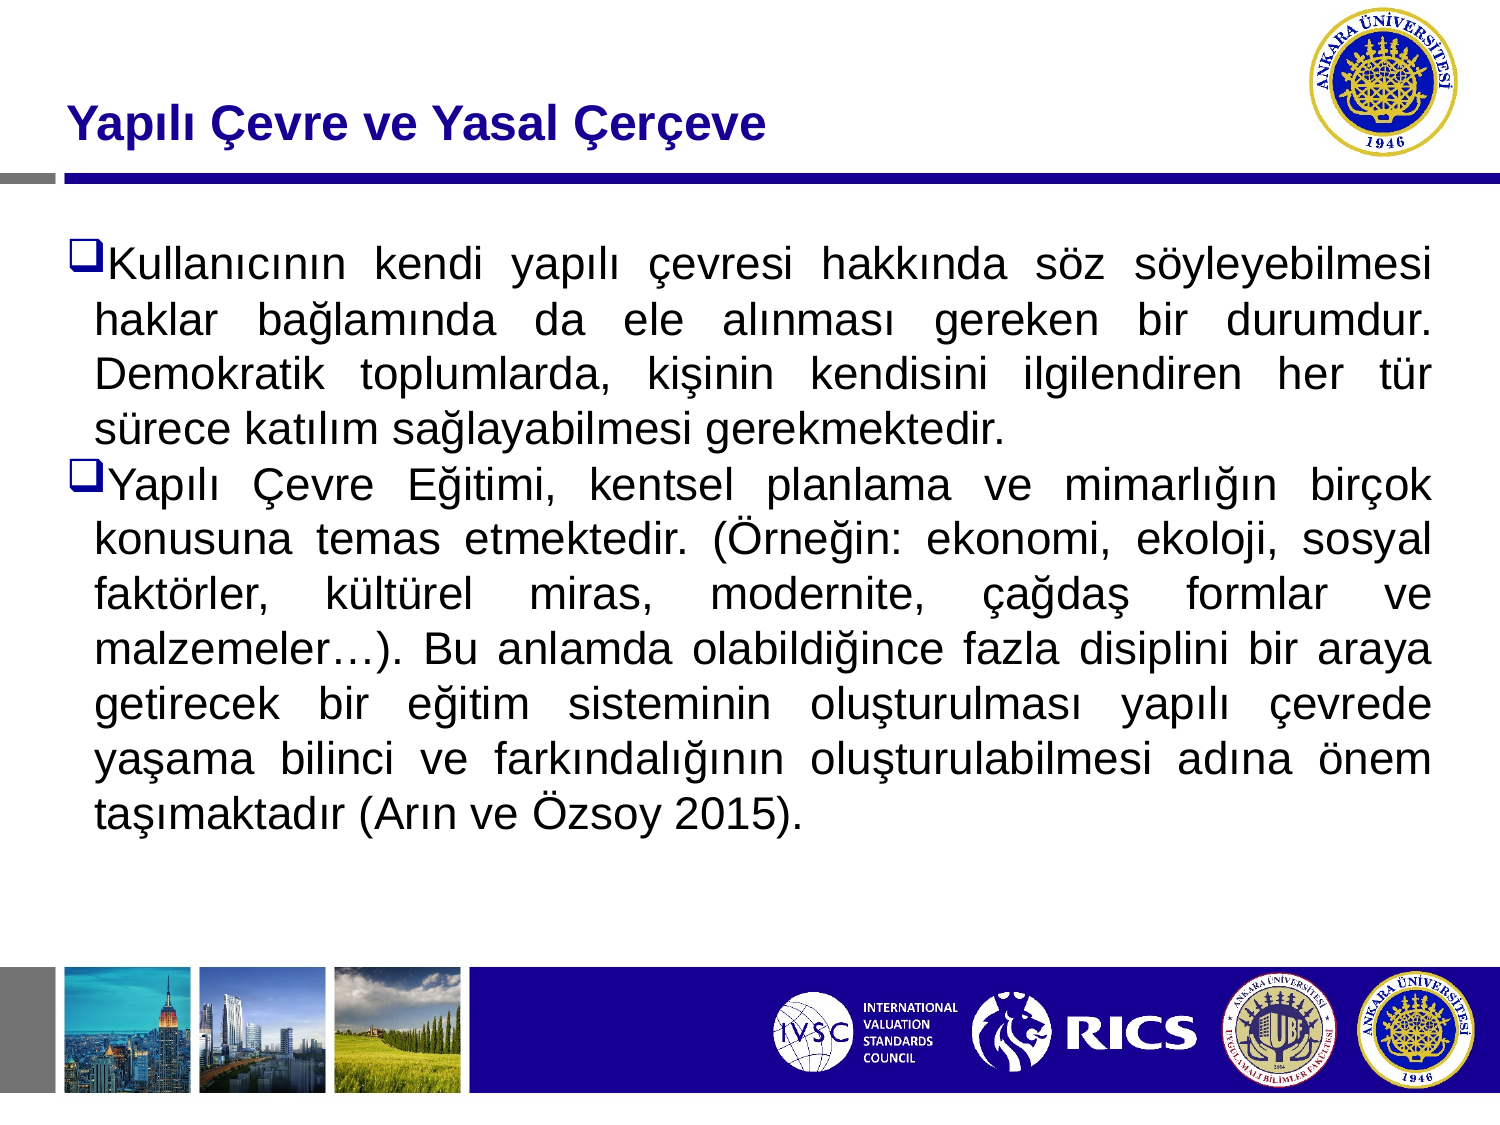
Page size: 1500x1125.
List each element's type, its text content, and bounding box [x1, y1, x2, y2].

text_box Yapılı Çevre ve Yasal Çerçeve [51, 89, 1270, 174]
picture [0, 0, 1500, 1125]
text_box Kullanıcının kendi yapılı çevresi hakkında söz söyleyebilmesi haklar bağlamında da ele alınması gereken bir durumdur. Demokratik toplumlarda, kişinin kendisini ilgilendiren her tür sürece katılım sağlayabilmesi gerekmektedir. Yapılı Çevre Eğitimi, kentsel planlama ve mimarlığın birçok konusuna temas etmektedir. (Örneğin: ekonomi, ekoloji, sosyal faktörler, kültürel miras, modernite, çağdaş formlar ve malzemeler…). Bu anlamda olabildiğince fazla disiplini bir araya getirecek bir eğitim sisteminin oluşturulması yapılı çevrede yaşama bilinci ve farkındalığının oluşturulabilmesi adına önem taşımaktadır (Arın ve Özsoy 2015). [51, 226, 1449, 875]
